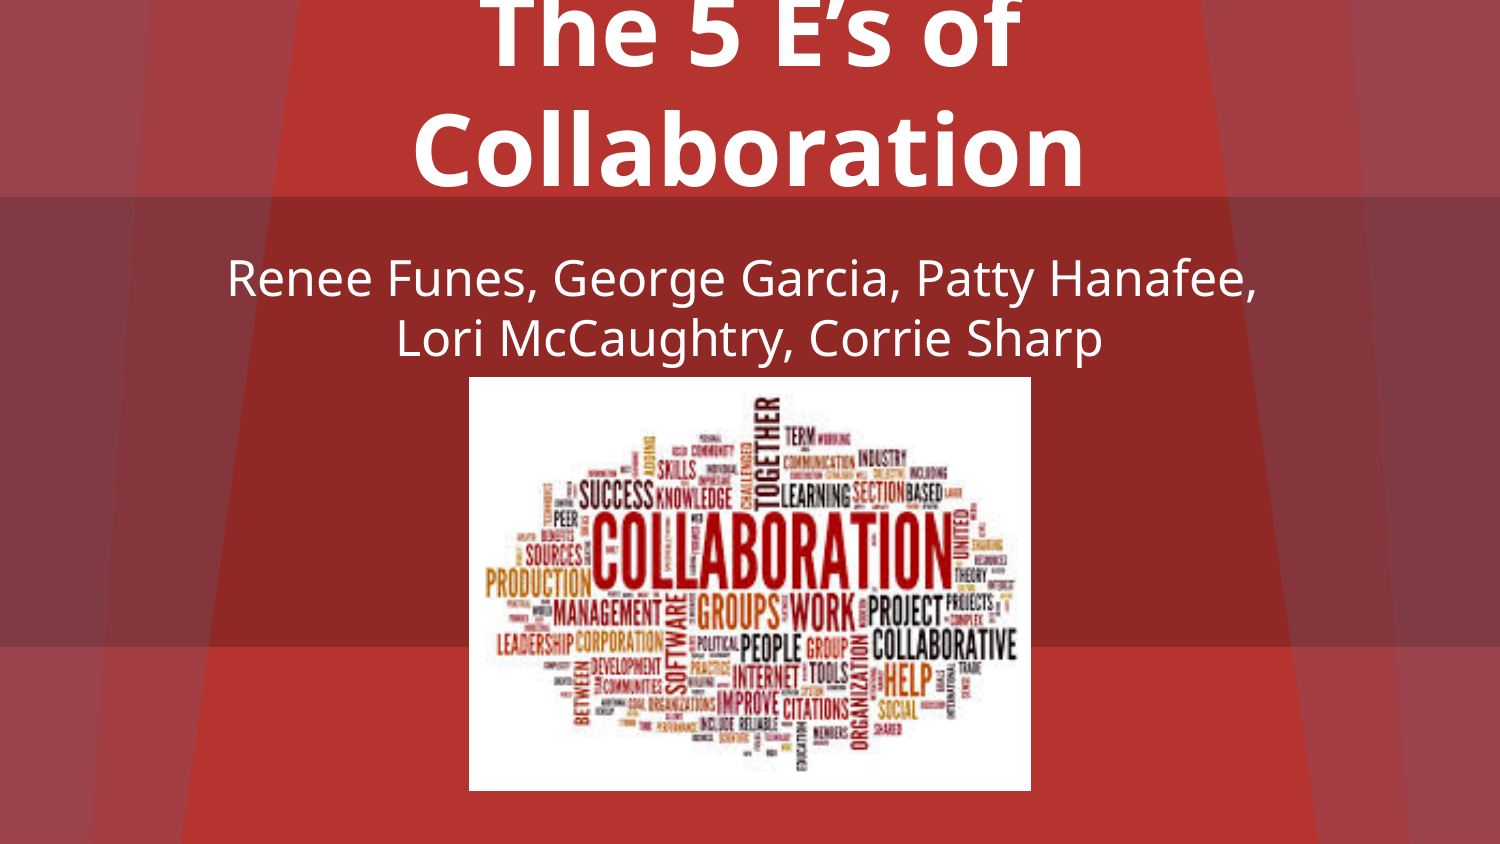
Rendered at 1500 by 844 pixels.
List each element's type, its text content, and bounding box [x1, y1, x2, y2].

subtitle Renee Funes, George Garcia, Patty Hanafee, Lori McCaughtry, Corrie Sharp [112, 231, 1388, 395]
title The 5 E’s of Collaboration [112, 54, 1388, 222]
picture [469, 377, 1031, 792]
